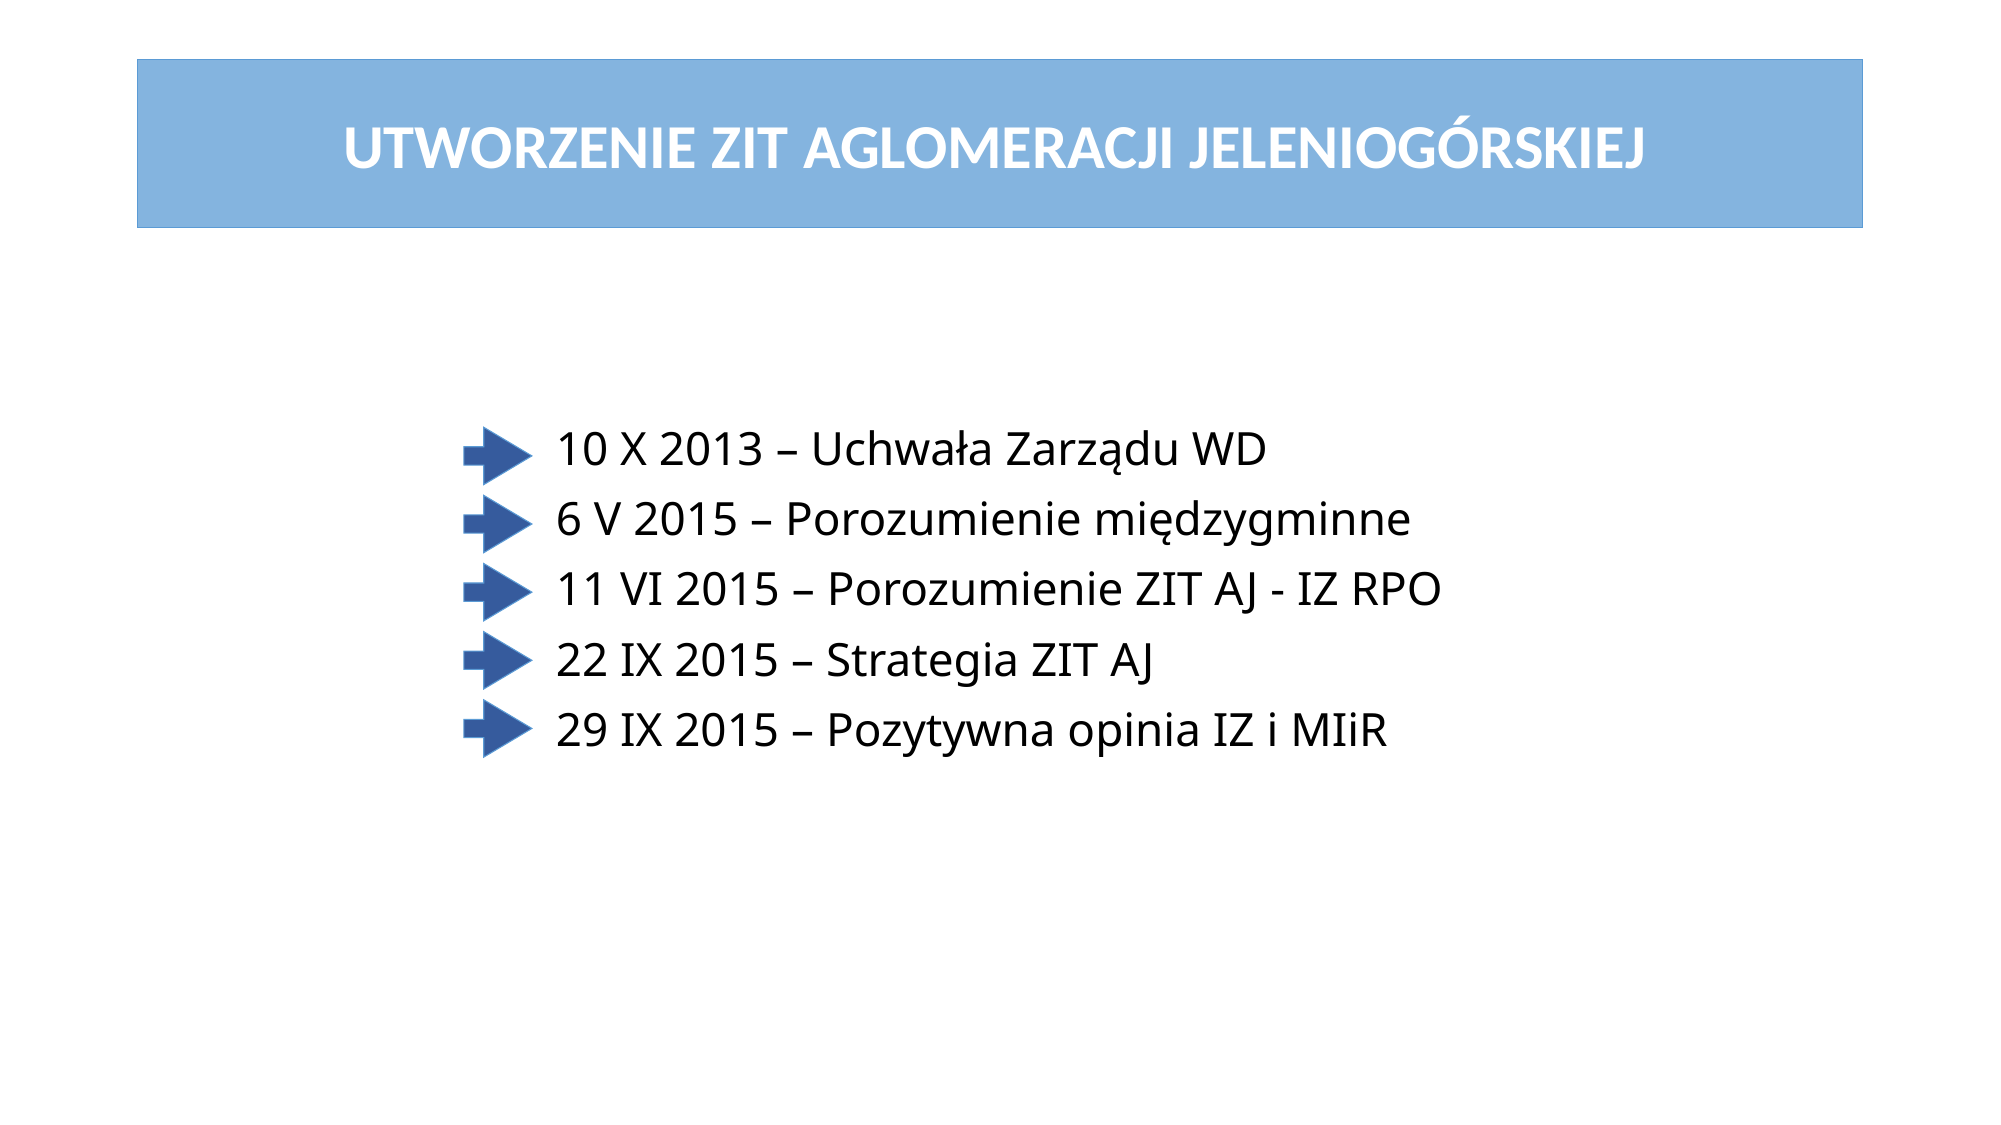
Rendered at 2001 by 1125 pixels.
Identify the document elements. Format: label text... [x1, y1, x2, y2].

text_box UTWORZENIE ZIT AGLOMERACJI JELENIOGÓRSKIEJ [137, 59, 1863, 228]
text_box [463, 417, 1537, 766]
